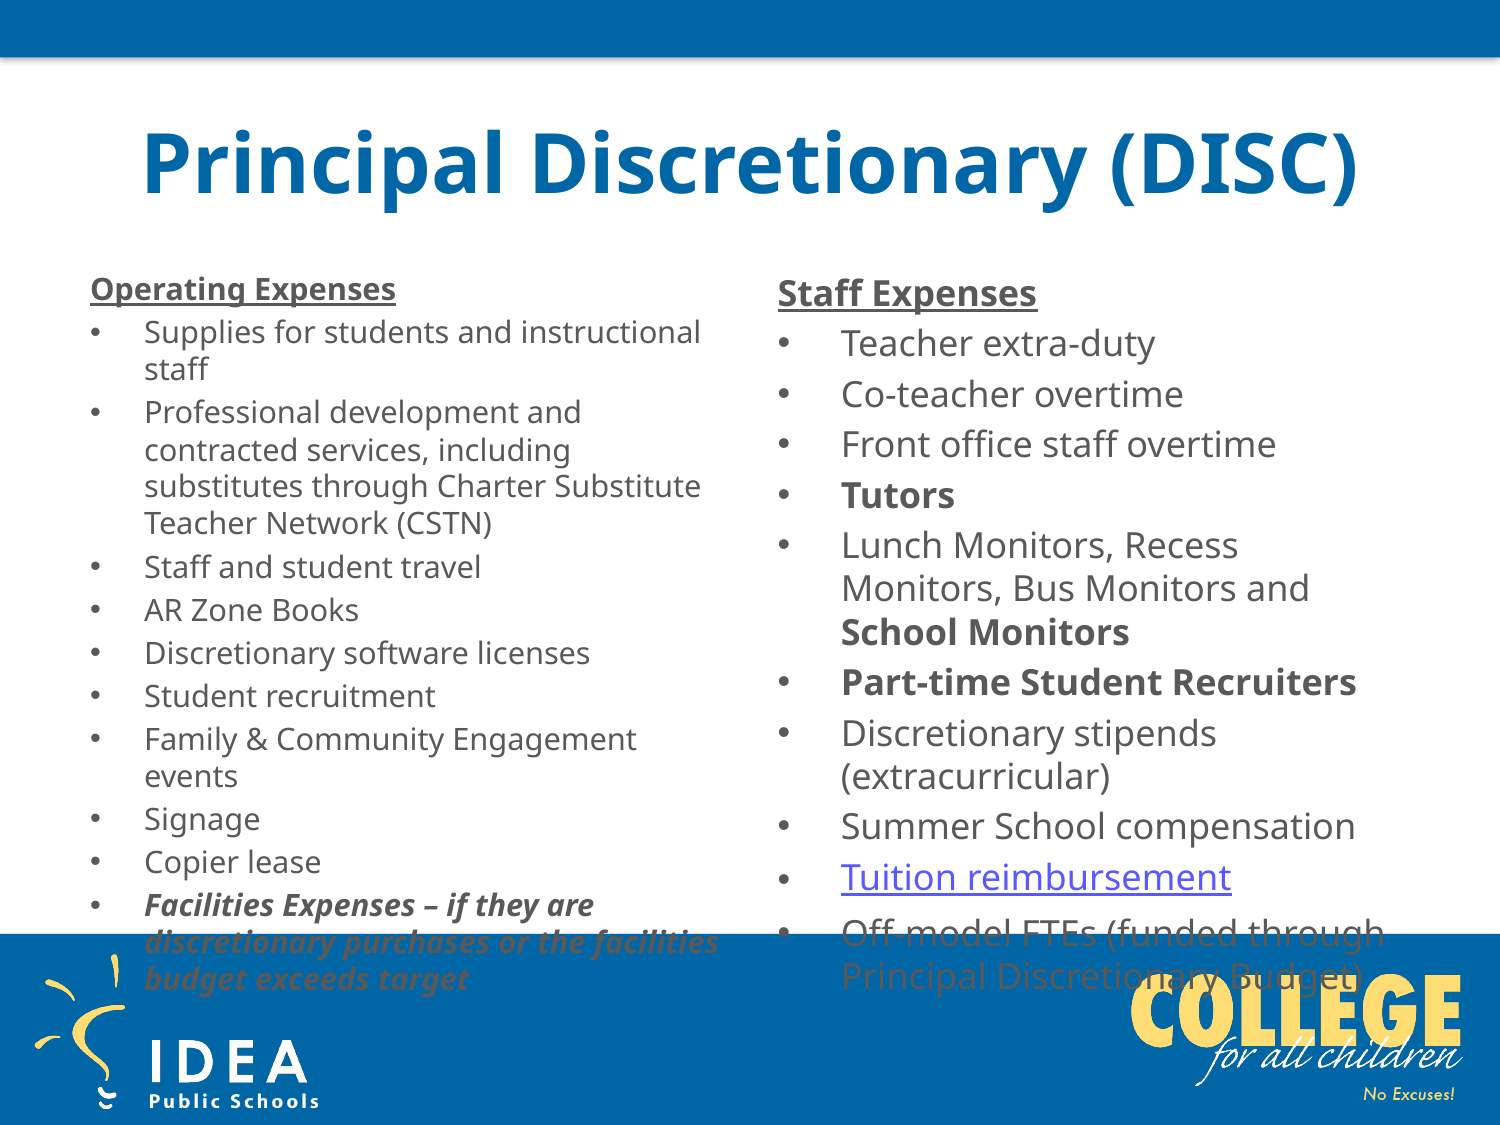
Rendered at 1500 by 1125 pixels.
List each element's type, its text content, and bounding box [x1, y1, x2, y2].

title Principal Discretionary (DISC) [75, 87, 1425, 233]
list Staff Expenses Teacher extra-duty Co-teacher overtime Front office staff overtime Tutors Lunch Monitors, Recess Monitors, Bus Monitors and School Monitors Part-time Student Recruiters Discretionary stipends (extracurricular) Summer School compensation Tuition reimbursement Off-model FTEs (funded through Principal Discretionary Budget) [762, 262, 1425, 1005]
list Operating Expenses Supplies for students and instructional staff Professional development and contracted services, including substitutes through Charter Substitute Teacher Network (CSTN) Staff and student travel AR Zone Books Discretionary software licenses Student recruitment Family & Community Engagement events Signage Copier lease Facilities Expenses – if they are discretionary purchases or the facilities budget exceeds target [75, 262, 738, 1005]
